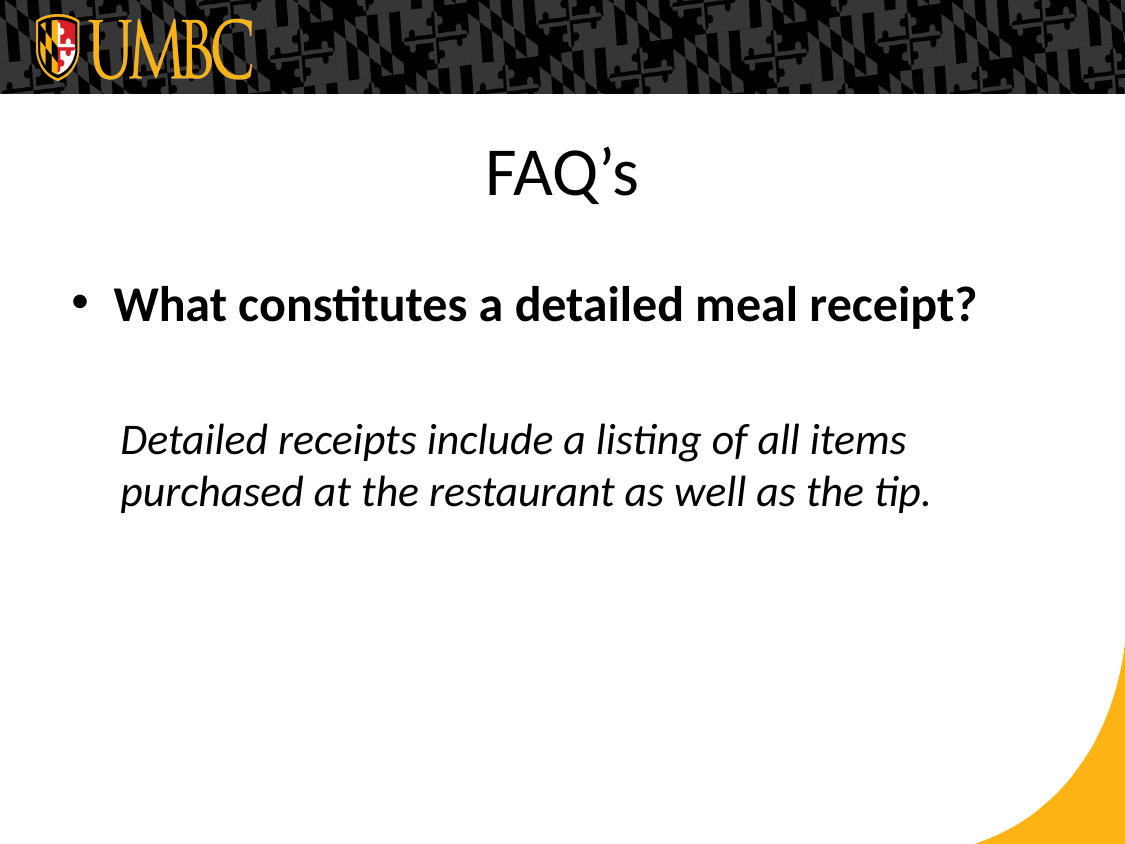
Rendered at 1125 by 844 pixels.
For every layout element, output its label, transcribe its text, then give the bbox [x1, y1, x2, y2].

title FAQ’s [56, 115, 1069, 221]
picture [0, 0, 1125, 94]
list What constitutes a detailed meal receipt? Detailed receipts include a listing of all items purchased at the restaurant as well as the tip. [56, 264, 1069, 754]
picture [974, 639, 1125, 844]
